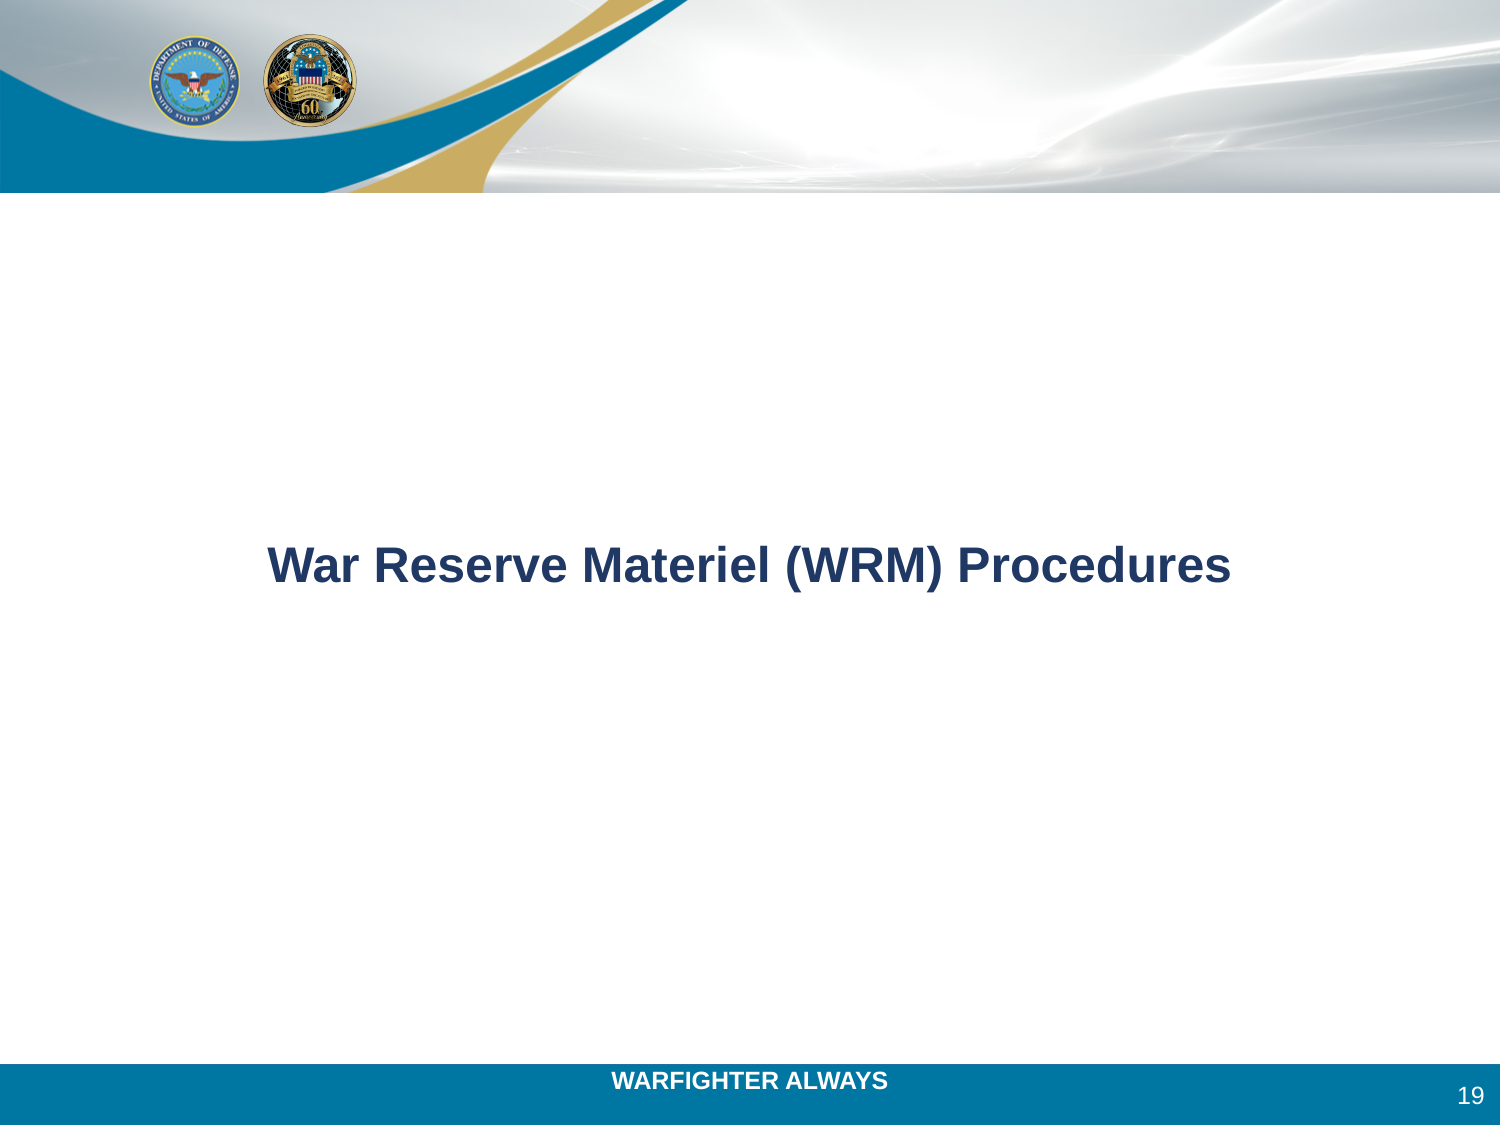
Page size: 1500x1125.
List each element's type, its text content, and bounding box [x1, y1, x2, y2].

picture [328, 0, 1500, 193]
slide_number 19 [1425, 1065, 1500, 1125]
picture [0, 0, 662, 141]
text_box War Reserve Materiel (WRM) Procedures [252, 524, 1248, 600]
